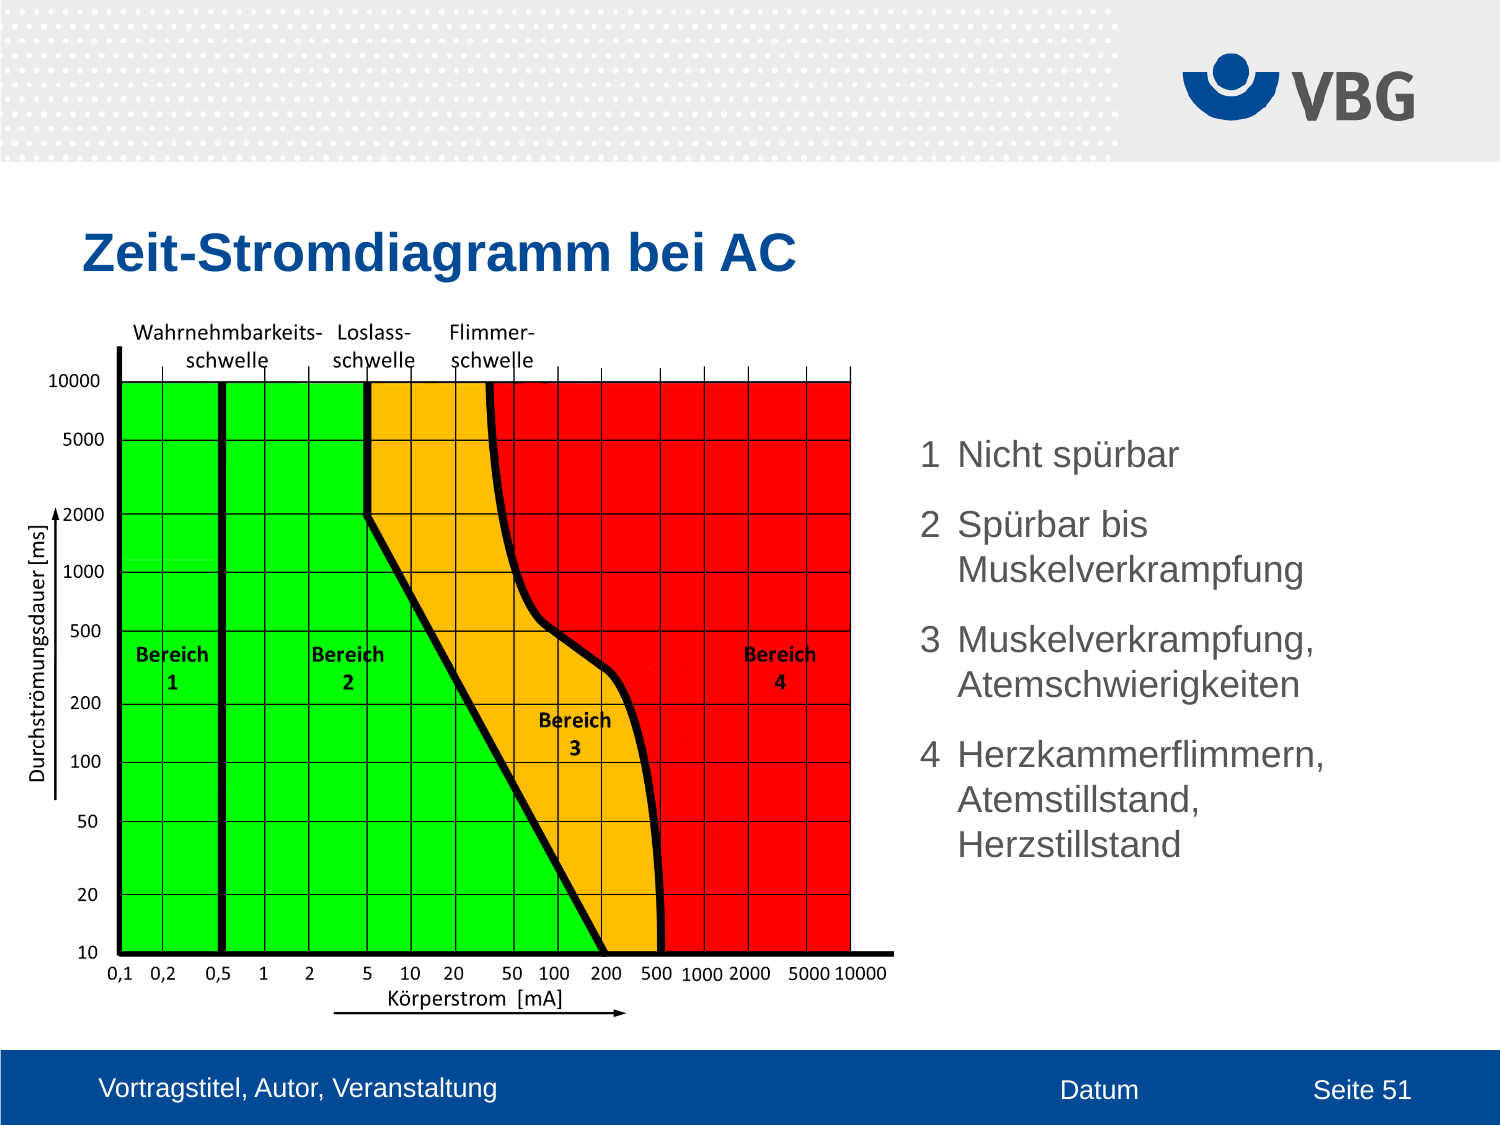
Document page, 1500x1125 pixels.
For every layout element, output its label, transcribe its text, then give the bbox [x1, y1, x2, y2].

title Zeit-Stromdiagramm bei AC [82, 216, 1427, 306]
text_box Nicht spürbar Spürbar bis Muskelverkrampfung Muskelverkrampfung, Atemschwierigkeiten Herzkammerflimmern, Atemstillstand, Herzstillstand [919, 430, 1435, 866]
picture [15, 310, 894, 1026]
picture [0, 0, 1500, 162]
picture [0, 1050, 1500, 1125]
